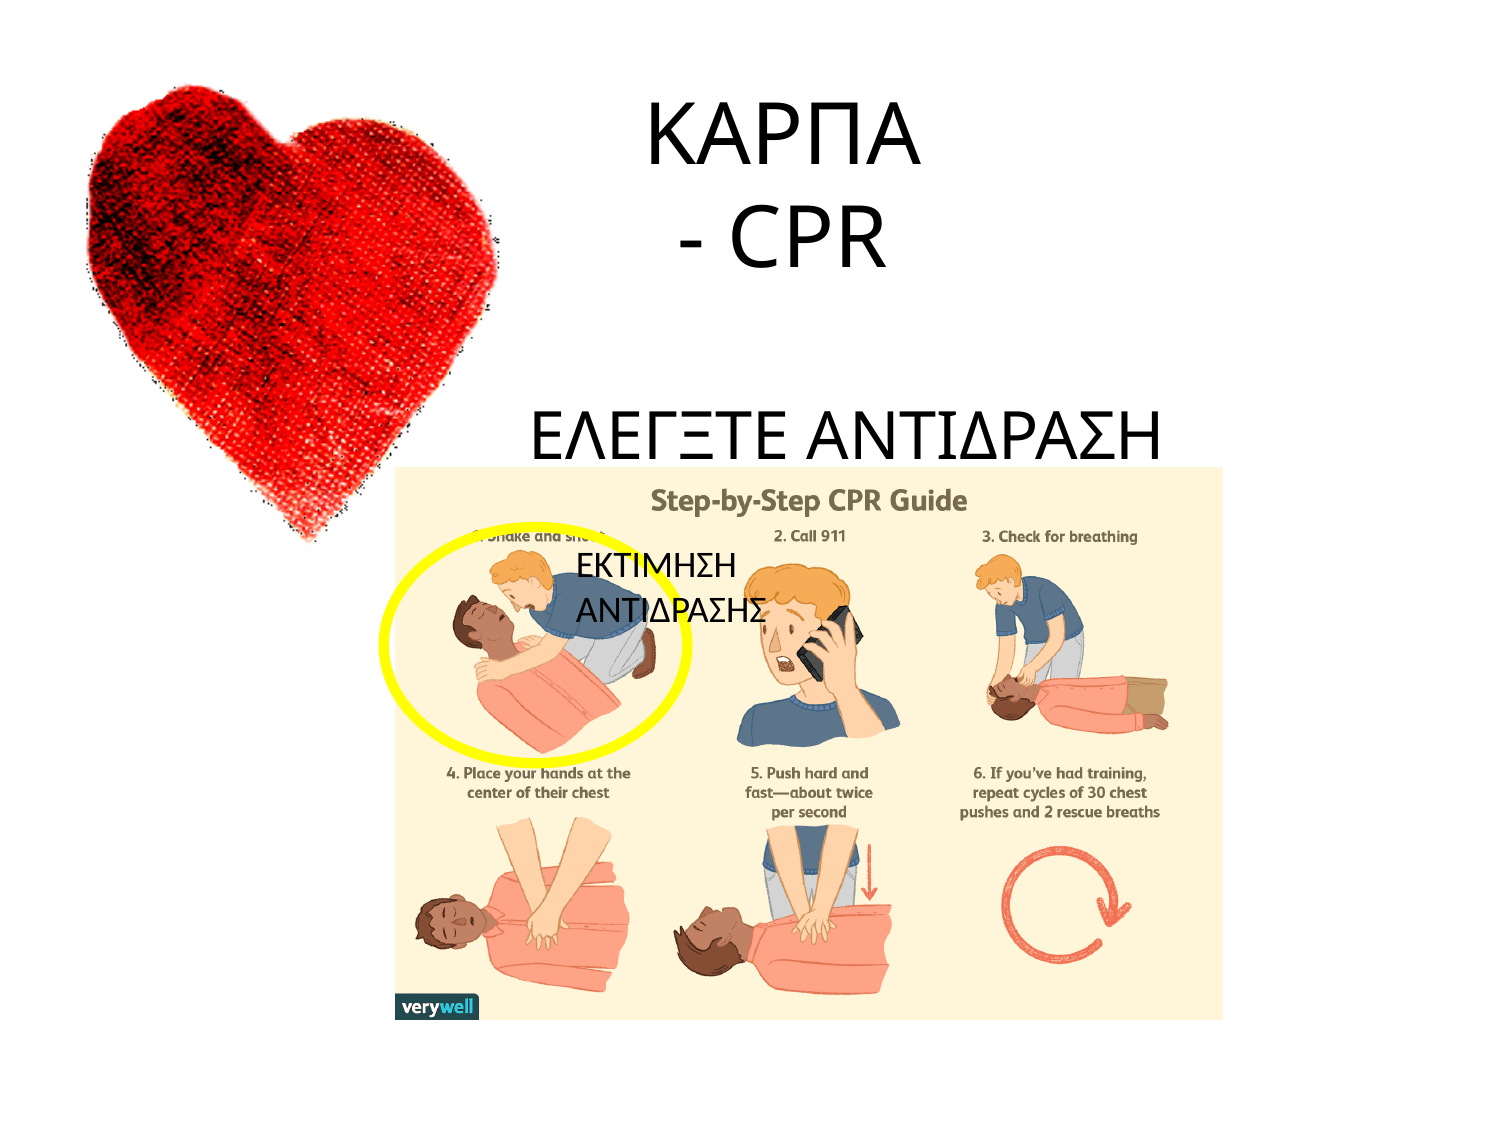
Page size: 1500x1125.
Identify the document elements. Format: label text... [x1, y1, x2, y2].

picture [34, 70, 1223, 1020]
text_box [381, 606, 390, 685]
list ΕΛΕΓΞΤΕ ΑΝΤΙΔΡΑΣΗ [543, 385, 1425, 1005]
title ΚΑΡΠΑ - CPR [540, 70, 1425, 293]
